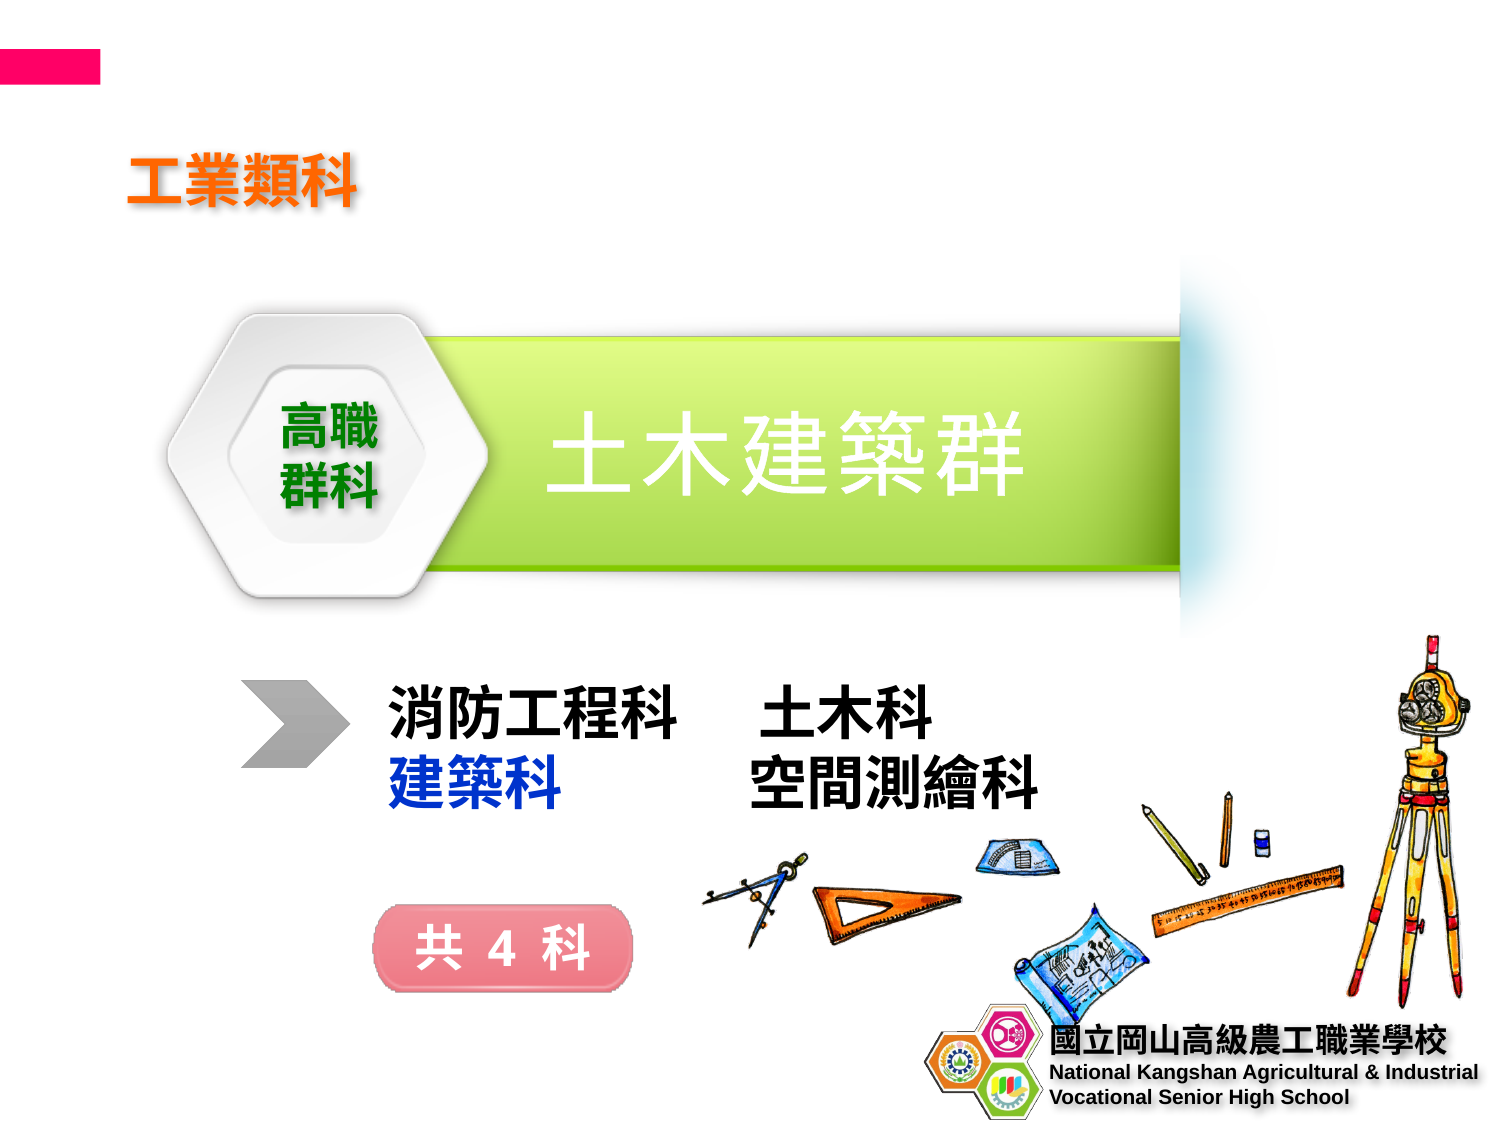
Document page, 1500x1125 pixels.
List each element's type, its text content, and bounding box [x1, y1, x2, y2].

text_box 消防工程科 土木科 建築科 空間測繪科 [373, 668, 701, 824]
text_box 國立岡山高級農工職業學校 National Kangshan Agricultural & Industrial Vocational Senior High School [1046, 1011, 1500, 1117]
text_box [360, 893, 643, 1009]
picture [701, 634, 1471, 1124]
text_box [240, 680, 351, 768]
text_box [0, 48, 101, 86]
text_box 工業類科 [110, 137, 395, 234]
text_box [135, 255, 1282, 638]
